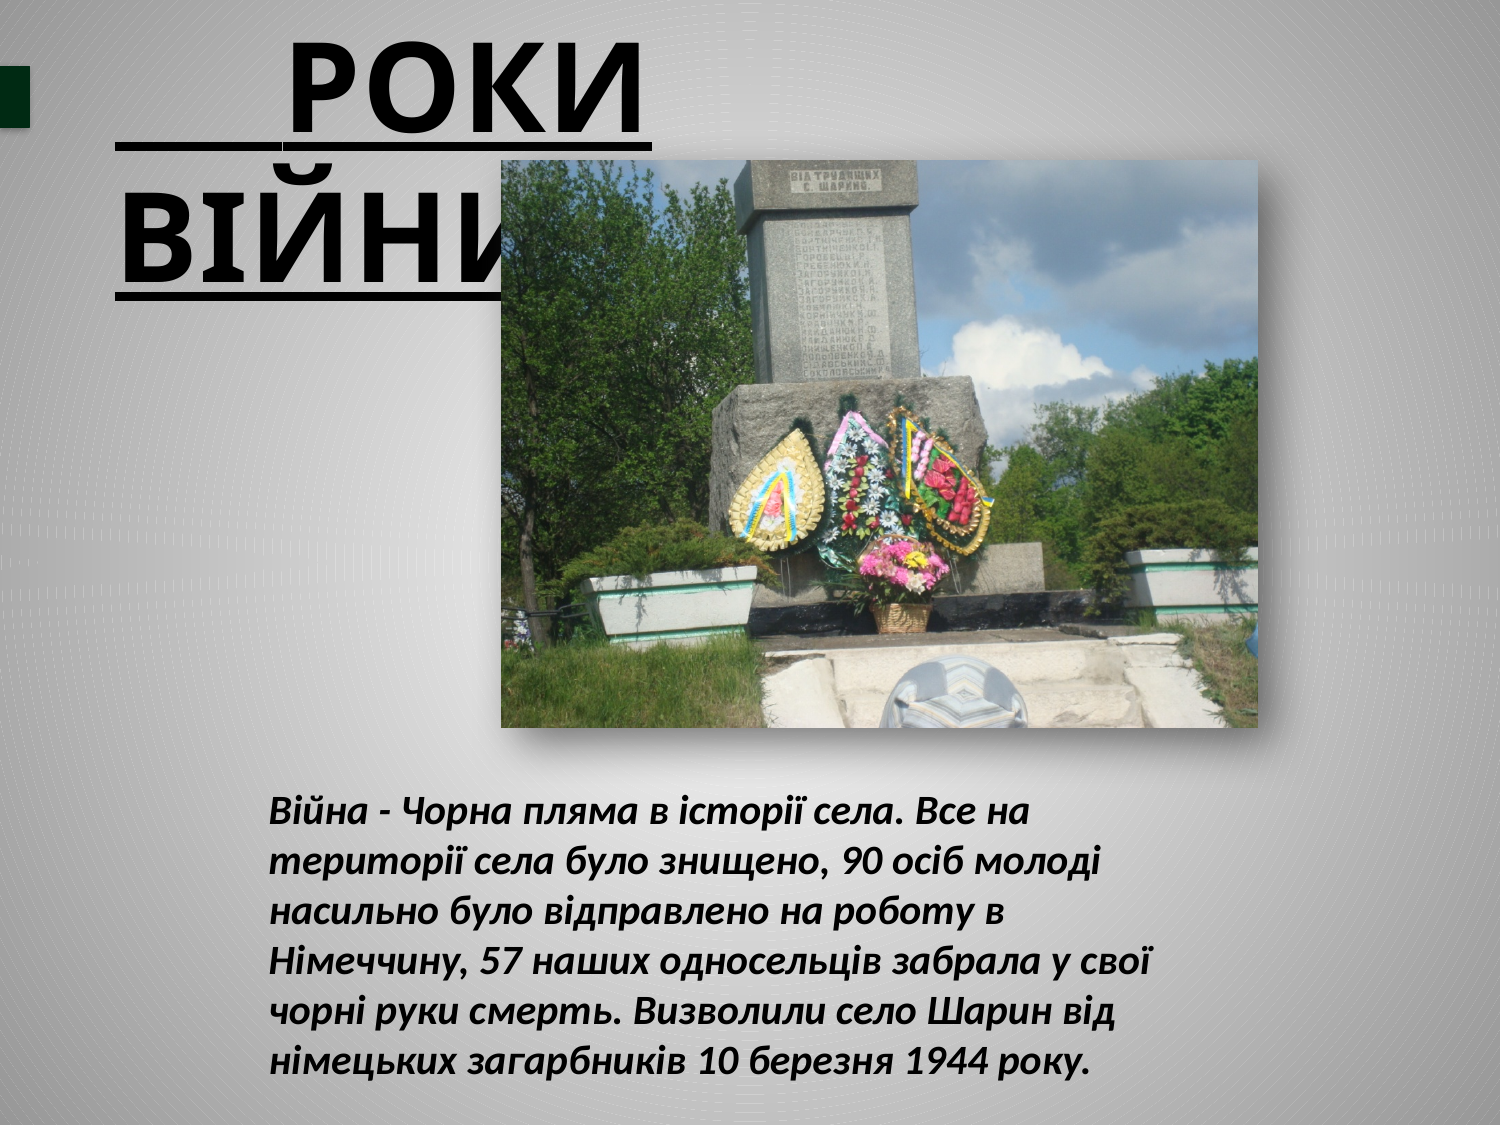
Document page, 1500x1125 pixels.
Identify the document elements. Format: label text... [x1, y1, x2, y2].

text_box Роки війни [100, 0, 1097, 286]
text_box Війна - Чорна пляма в історії села. Все на території села було знищено, 90 осіб молоді насильно було відправлено на роботу в Німеччину, 57 наших односельців забрала у свої чорні руки смерть. Визволили село Шарин від німецьких загарбників 10 березня 1944 року. [253, 775, 1223, 1090]
picture [501, 160, 1259, 729]
text_box [0, 66, 30, 128]
